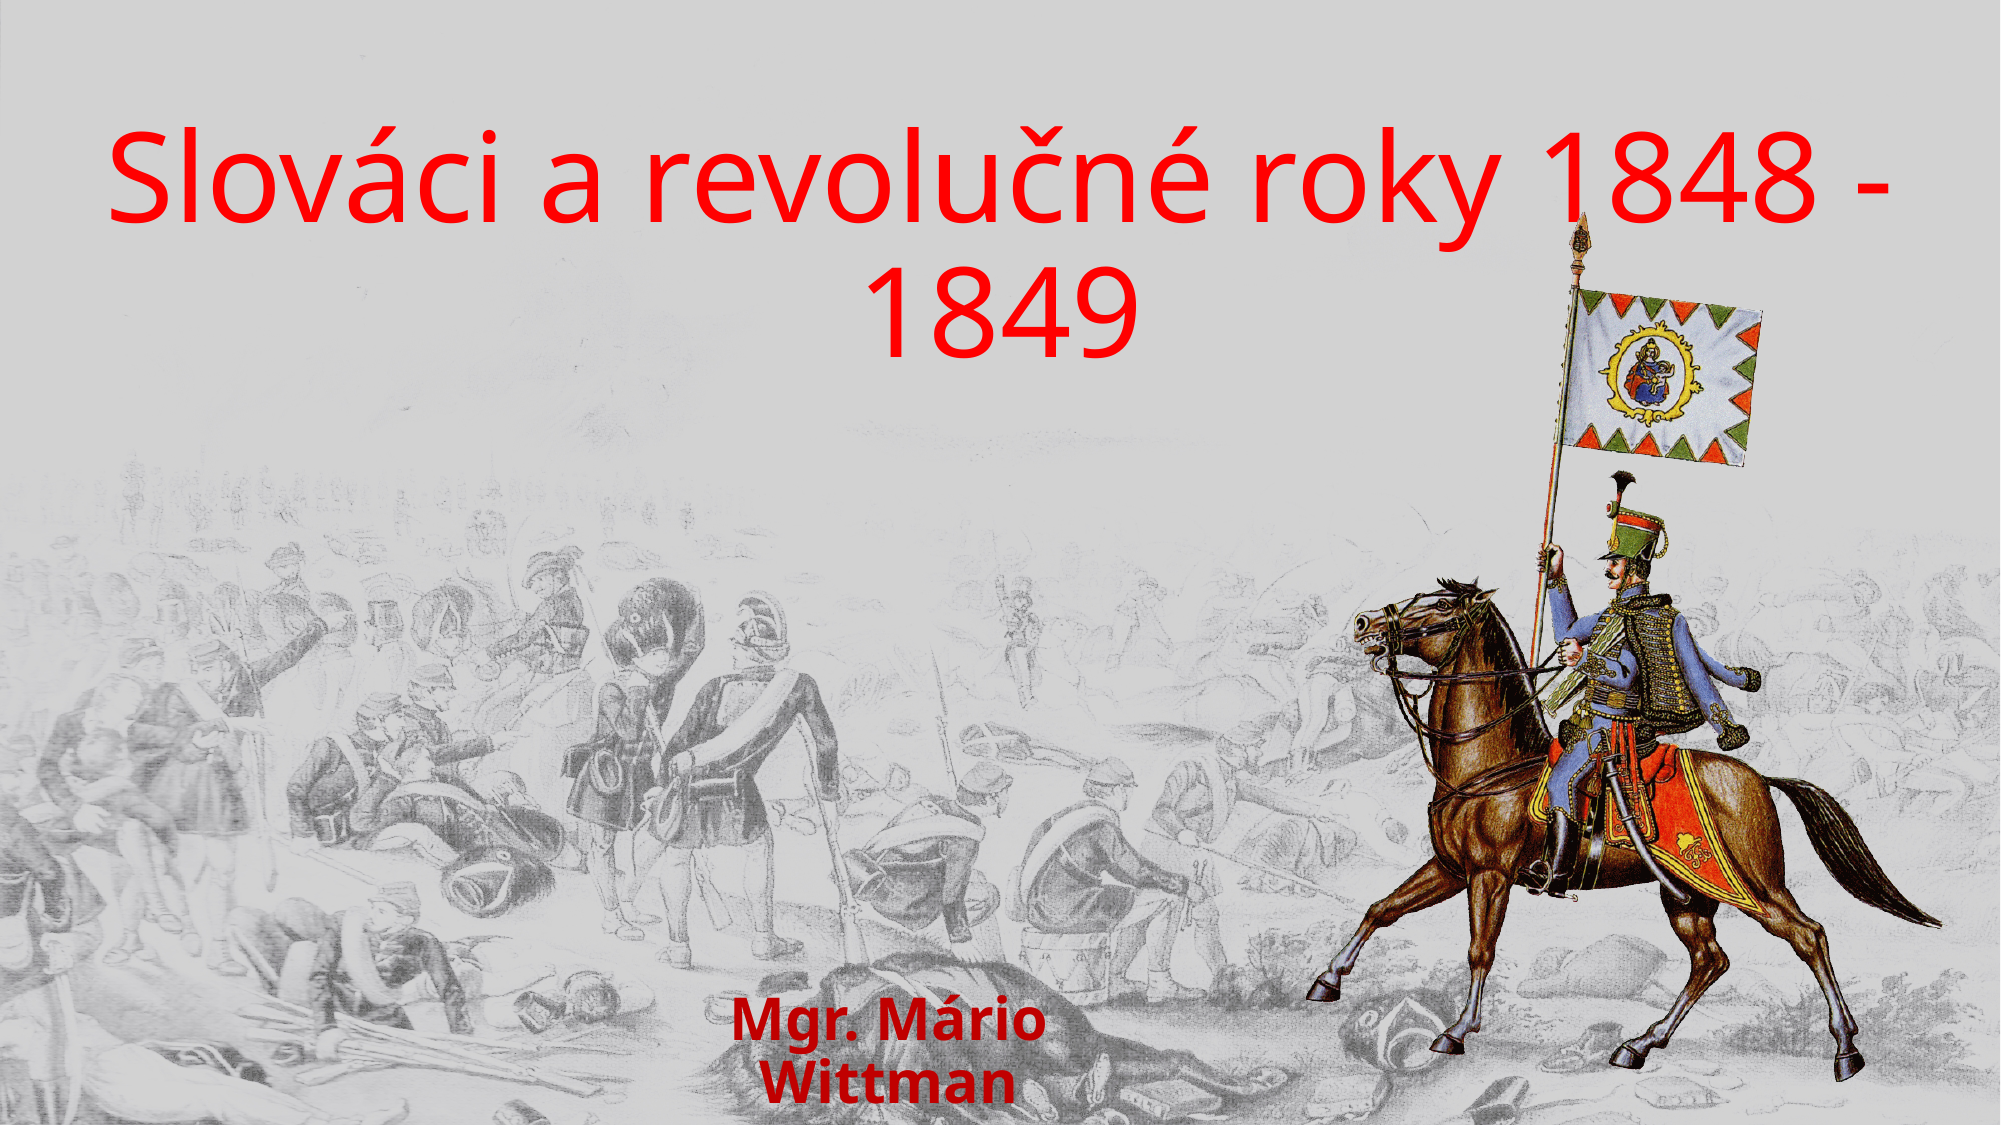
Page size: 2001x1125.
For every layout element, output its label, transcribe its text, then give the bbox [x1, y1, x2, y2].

picture [0, 0, 2001, 1125]
subtitle Mgr. Mário Wittman [586, 981, 1192, 1125]
title Slováci a revolučné roky 1848 - 1849 [0, 0, 2000, 392]
